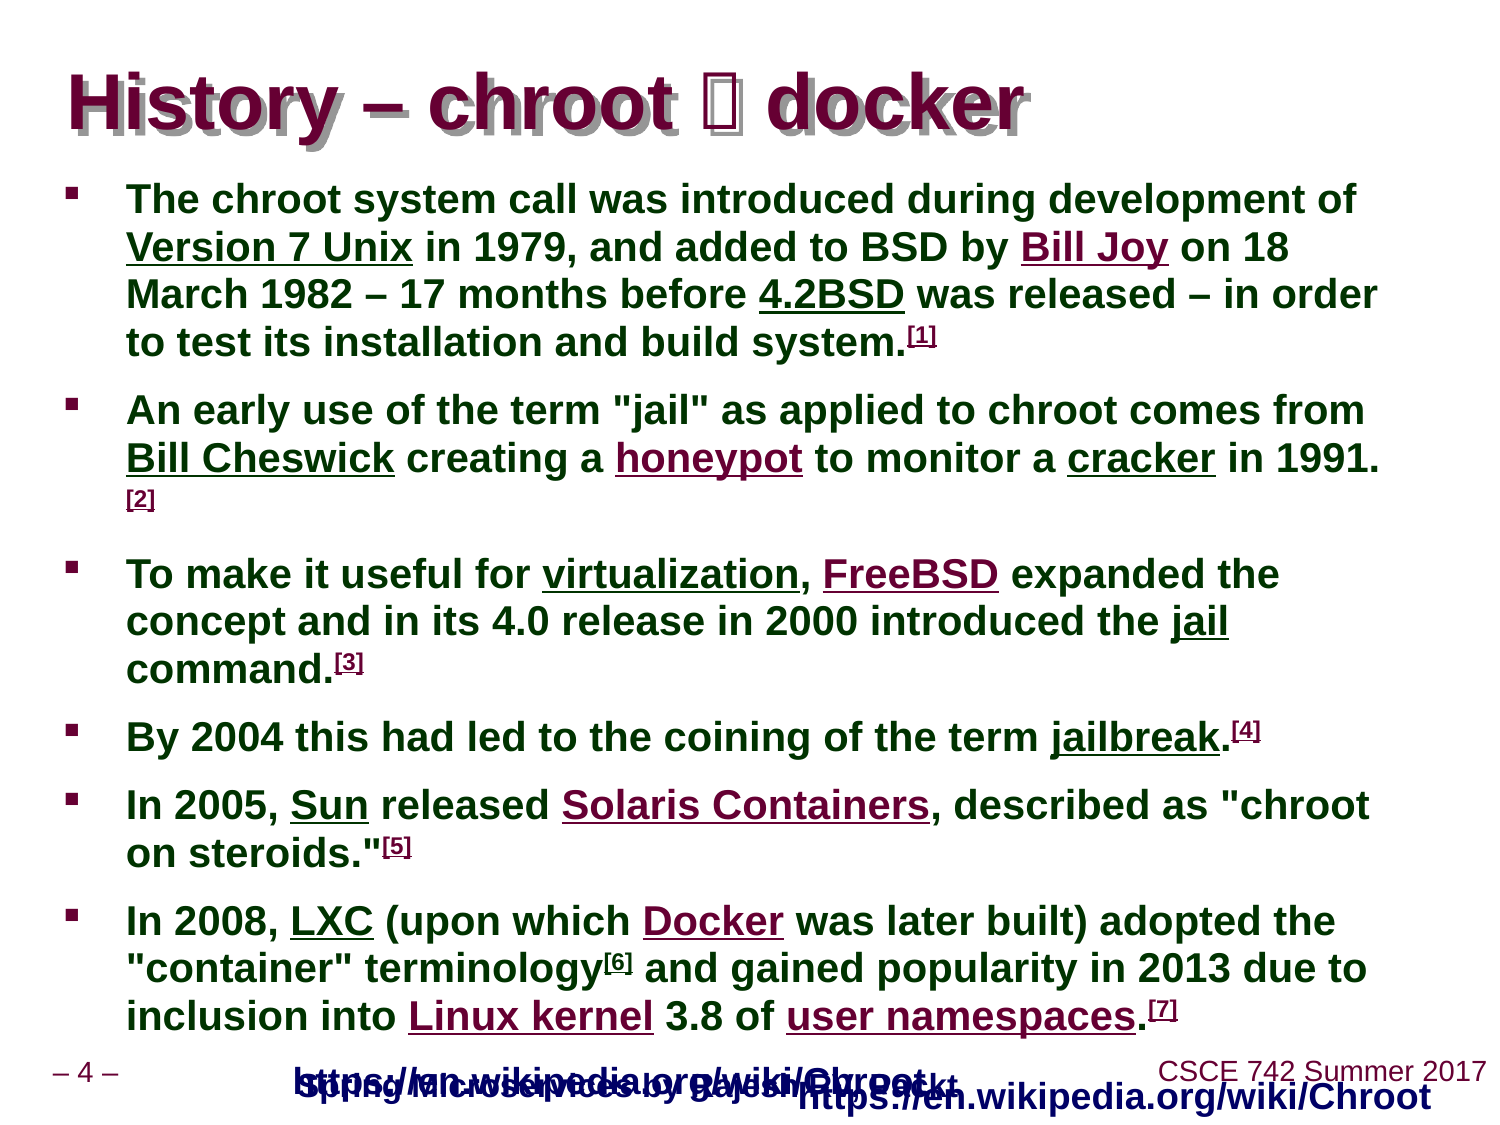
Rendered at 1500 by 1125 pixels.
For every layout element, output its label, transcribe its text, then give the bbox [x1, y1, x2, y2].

title History – chroot  docker [66, 40, 1497, 169]
list The chroot system call was introduced during development of Version 7 Unix in 1979, and added to BSD by Bill Joy on 18 March 1982 – 17 months before 4.2BSD was released – in order to test its installation and build system.[1] An early use of the term "jail" as applied to chroot comes from Bill Cheswick creating a honeypot to monitor a cracker in 1991.[2] To make it useful for virtualization, FreeBSD expanded the concept and in its 4.0 release in 2000 introduced the jail command.[3] By 2004 this had led to the coining of the term jailbreak.[4] In 2005, Sun released Solaris Containers, described as "chroot on steroids."[5] In 2008, LXC (upon which Docker was later built) adopted the "container" terminology[6] and gained popularity in 2013 due to inclusion into Linux kernel 3.8 of user namespaces.[7] [47, 168, 1411, 1058]
text_box https://en.wikipedia.org/wiki/Chroot [277, 1049, 942, 1110]
text_box https://en.wikipedia.org/wiki/Chroot [782, 1064, 1448, 1125]
